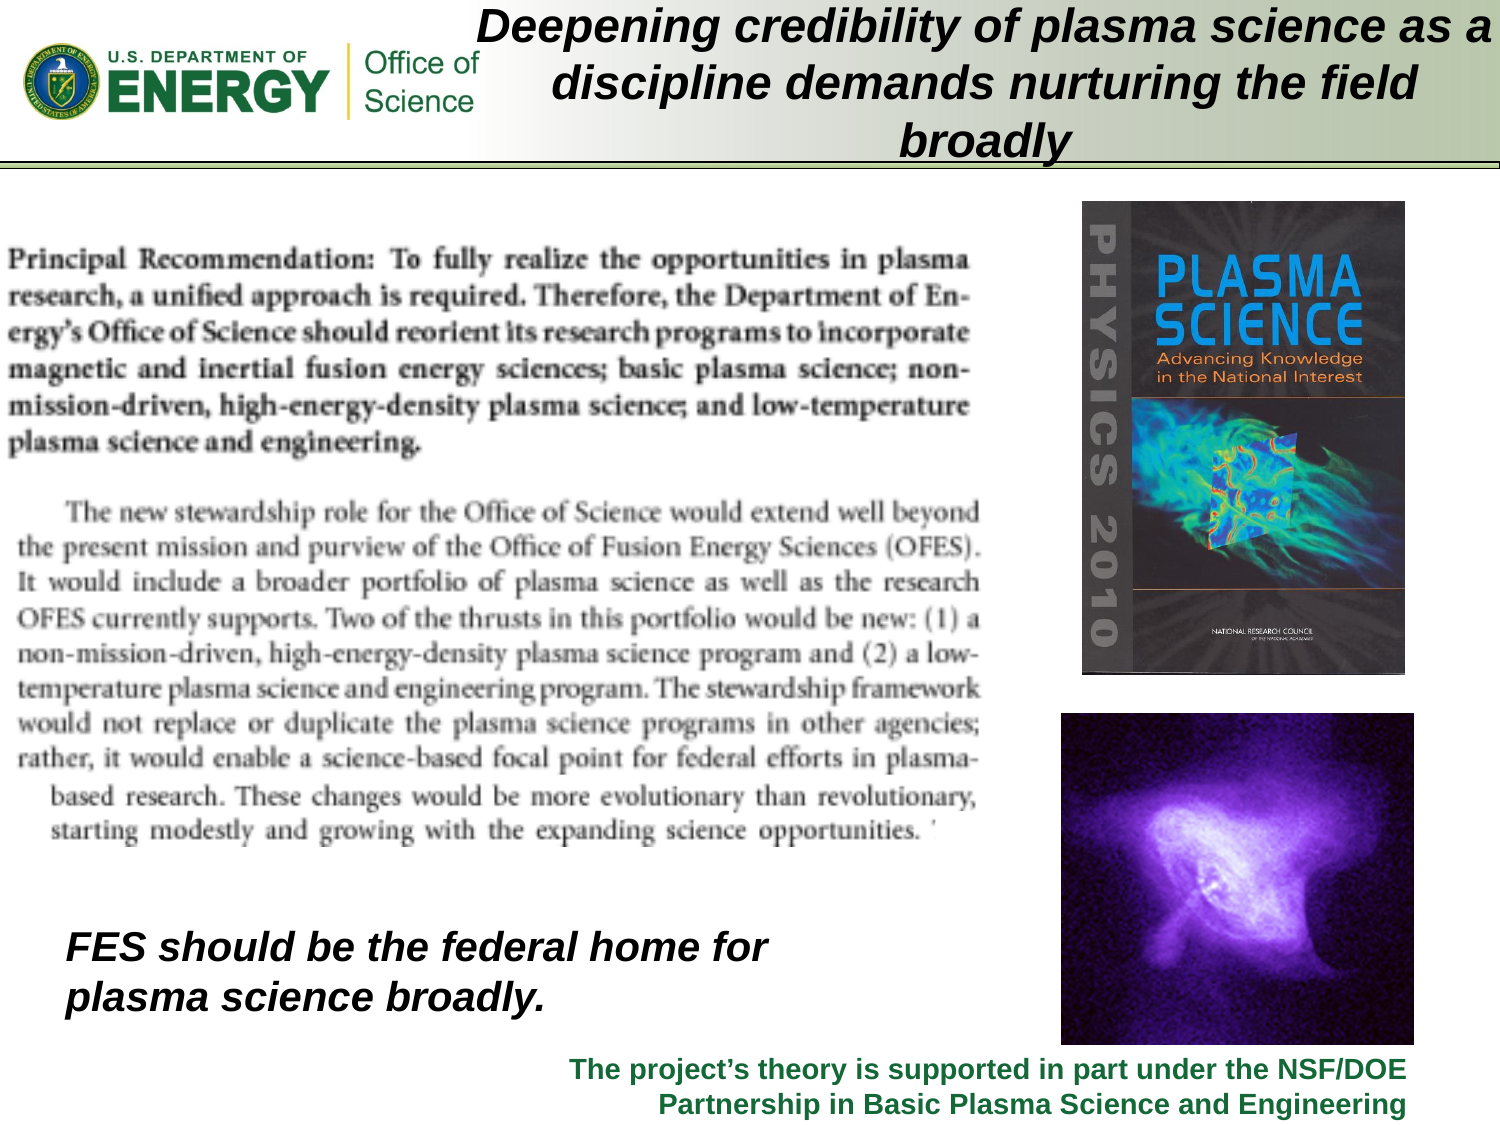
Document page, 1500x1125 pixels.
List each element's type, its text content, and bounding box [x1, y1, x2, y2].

picture [3, 485, 990, 784]
picture [0, 238, 989, 472]
picture [1061, 713, 1414, 1045]
picture [23, 43, 460, 120]
text_box FES should be the federal home for plasma science broadly. [51, 912, 933, 1027]
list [22, 775, 997, 848]
title Deepening credibility of plasma science as a discipline demands nurturing the field broadly [460, 21, 1500, 141]
text_box The project’s theory is supported in part under the NSF/DOE Partnership in Basic Plasma Science and Engineering [487, 1003, 1423, 1125]
picture [1082, 201, 1405, 676]
